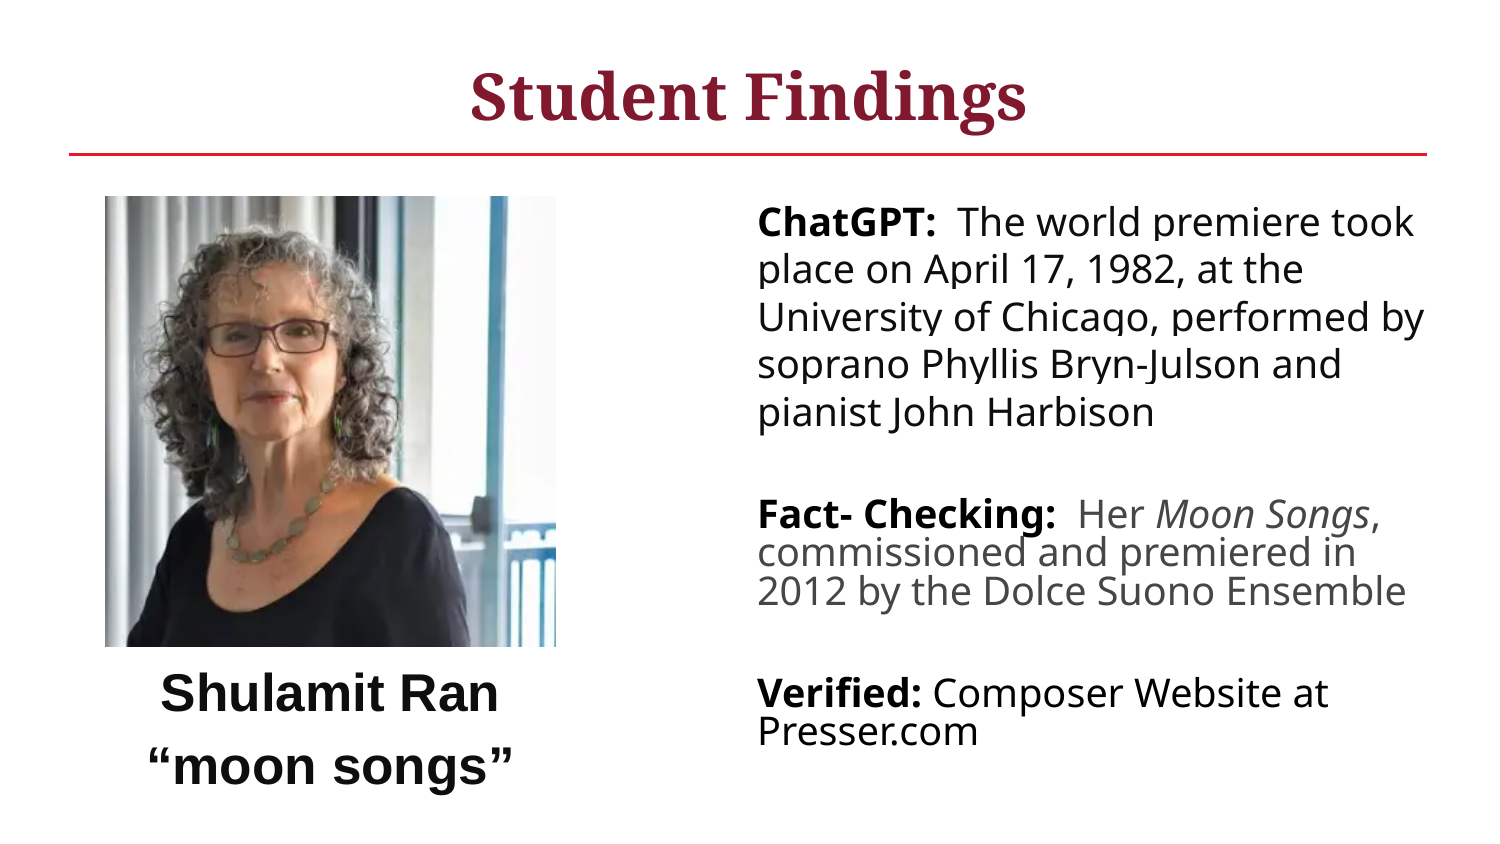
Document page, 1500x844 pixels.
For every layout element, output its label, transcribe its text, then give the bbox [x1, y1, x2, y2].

list ChatGPT: The world premiere took place on April 17, 1982, at the University of Chicago, performed by soprano Phyllis Bryn-Julson and pianist John Harbison Fact- Checking: Her Moon Songs, commissioned and premiered in 2012 by the Dolce Suono Ensemble Verified: Composer Website at Presser.com [742, 189, 1449, 750]
list Shulamit Ran “moon songs” [69, 640, 593, 824]
picture [105, 196, 556, 647]
title Student Findings [51, 47, 1449, 141]
